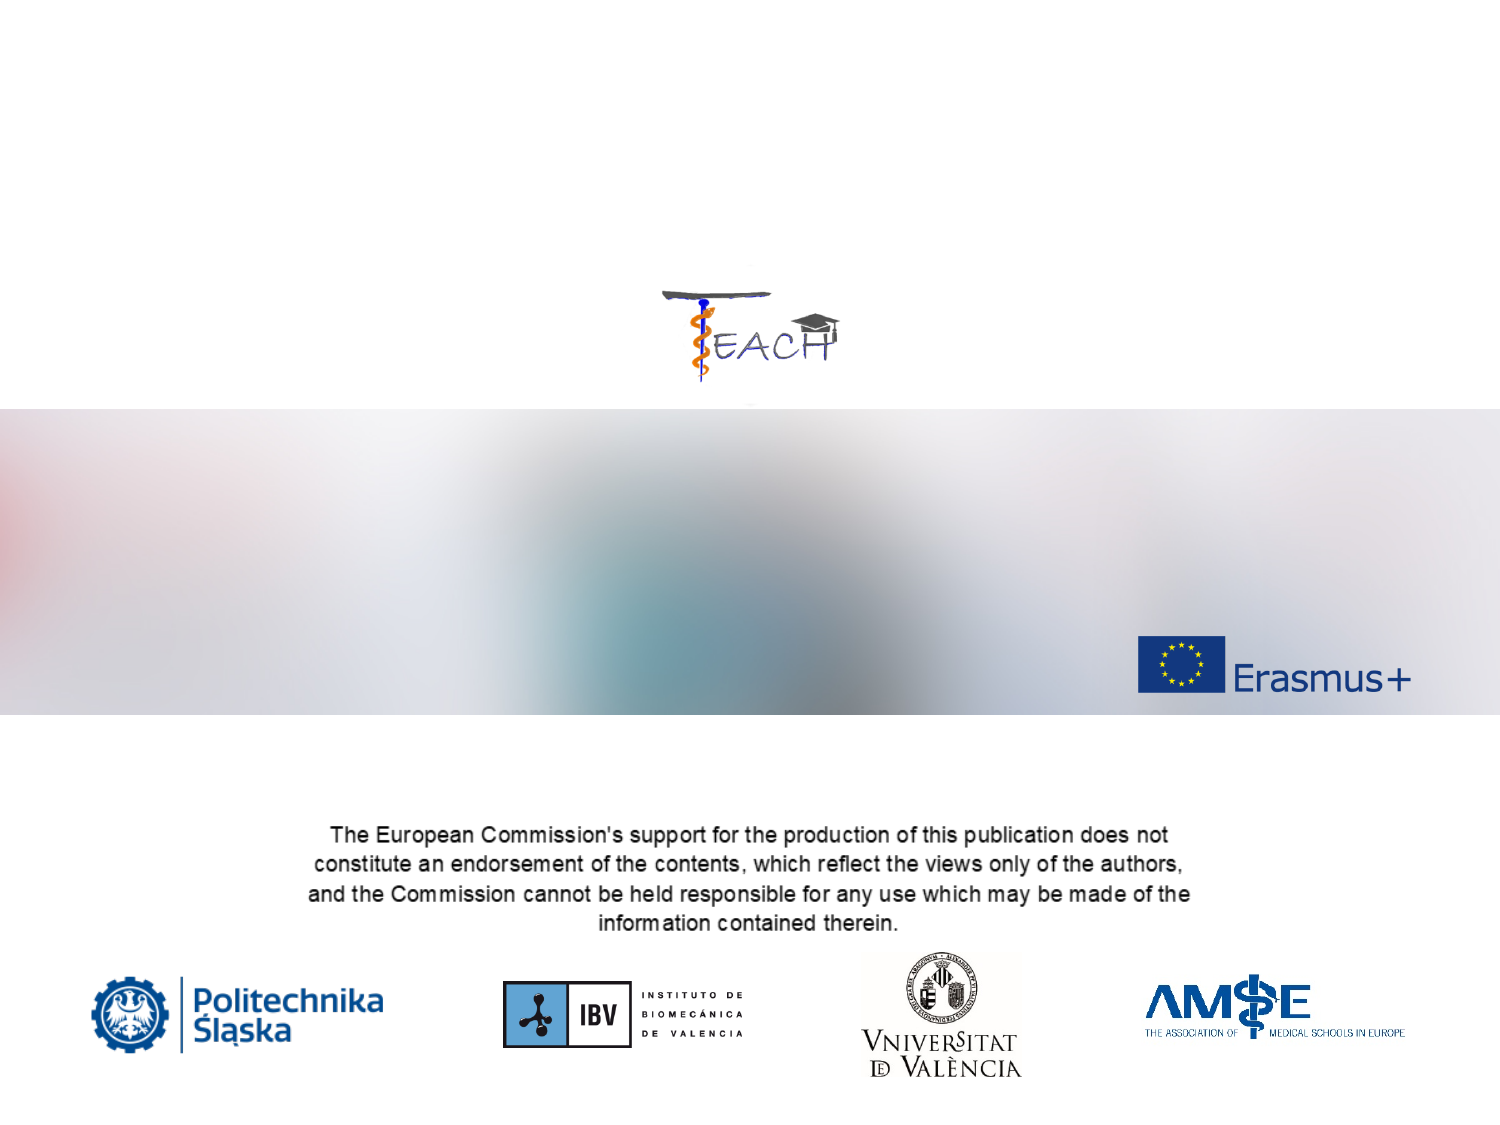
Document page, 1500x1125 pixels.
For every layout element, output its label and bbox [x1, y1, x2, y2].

picture [861, 952, 1022, 1077]
picture [278, 786, 1222, 946]
picture [1141, 962, 1412, 1067]
picture [0, 409, 1500, 715]
picture [659, 263, 841, 408]
picture [503, 981, 742, 1048]
picture [88, 973, 396, 1056]
